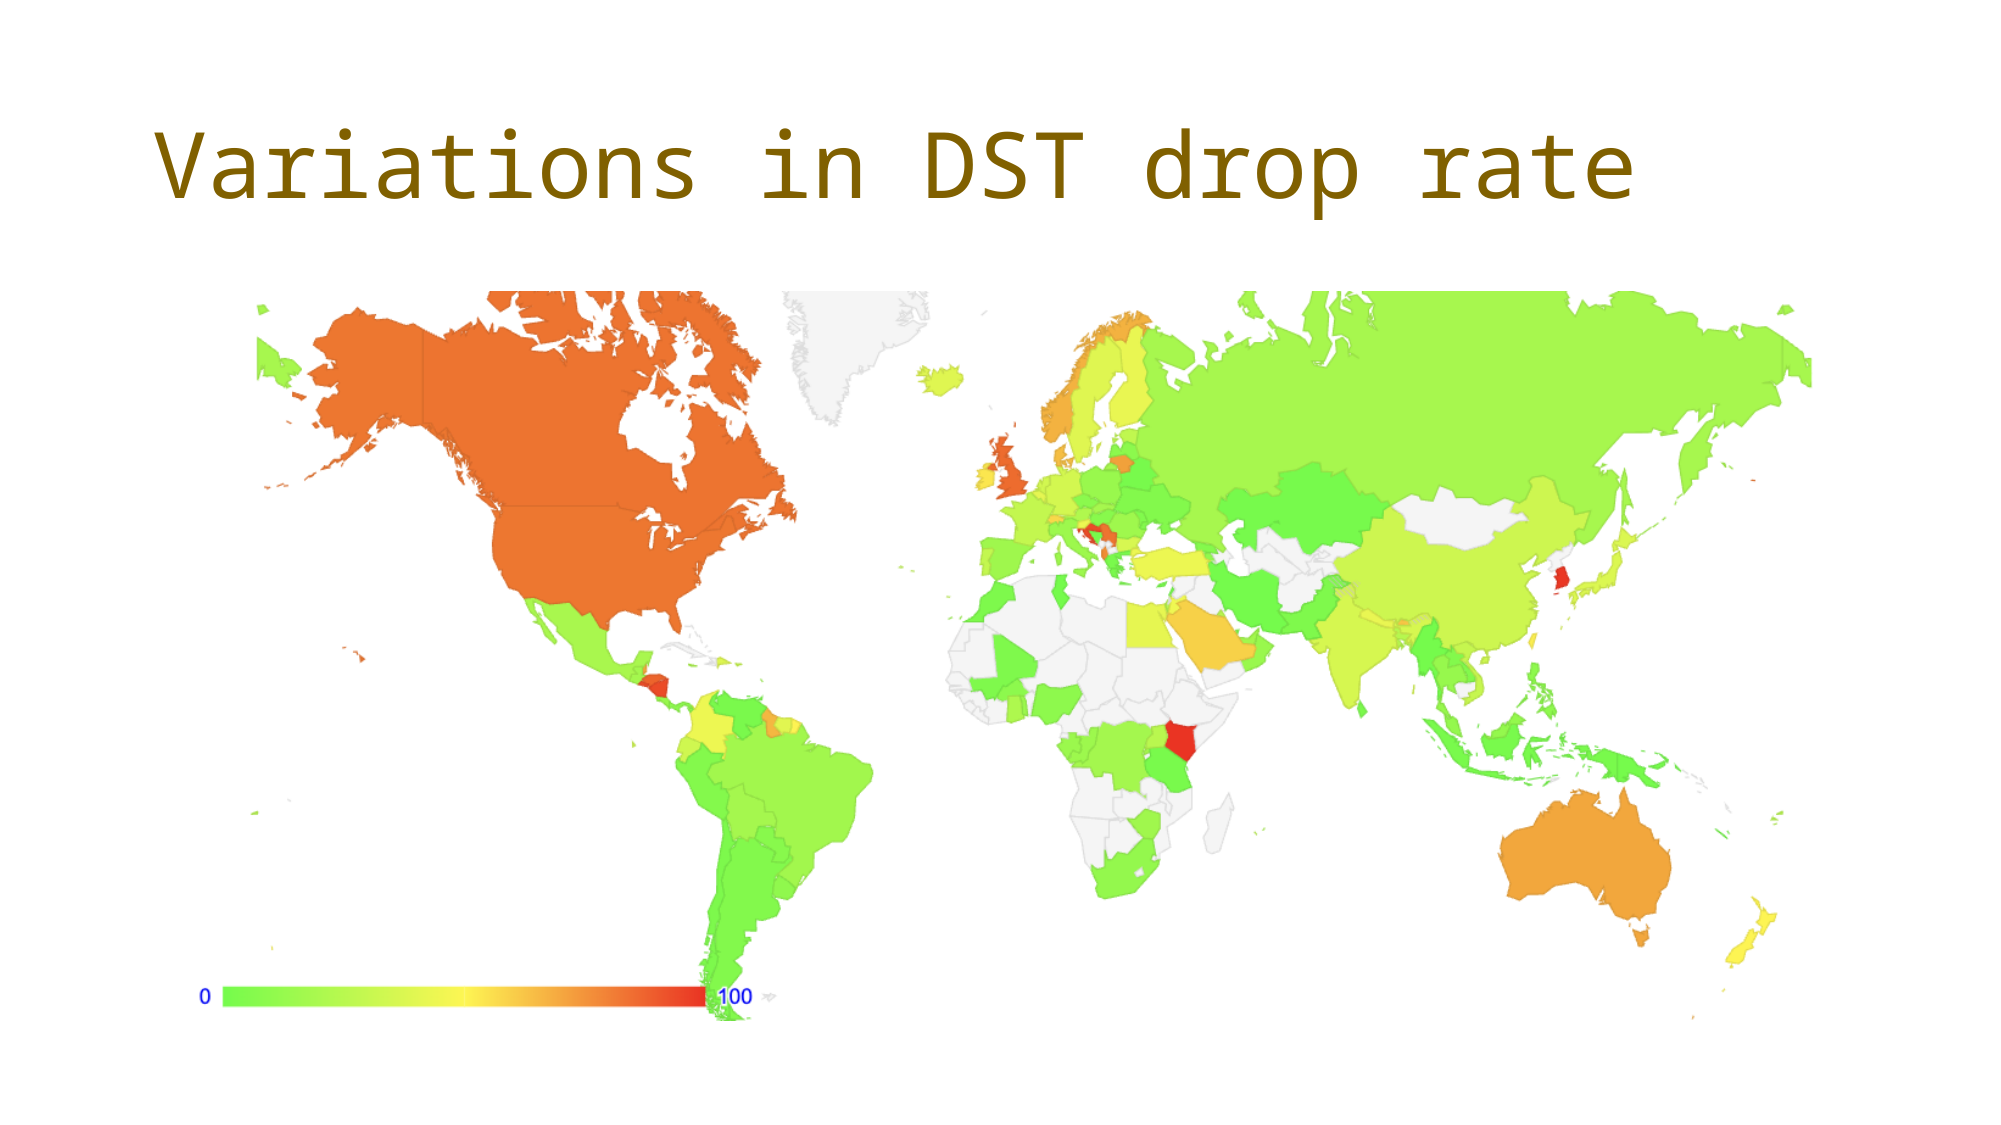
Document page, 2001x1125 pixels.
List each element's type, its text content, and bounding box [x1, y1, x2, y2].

title Variations in DST drop rate [137, 59, 1863, 278]
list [185, 291, 1814, 1021]
